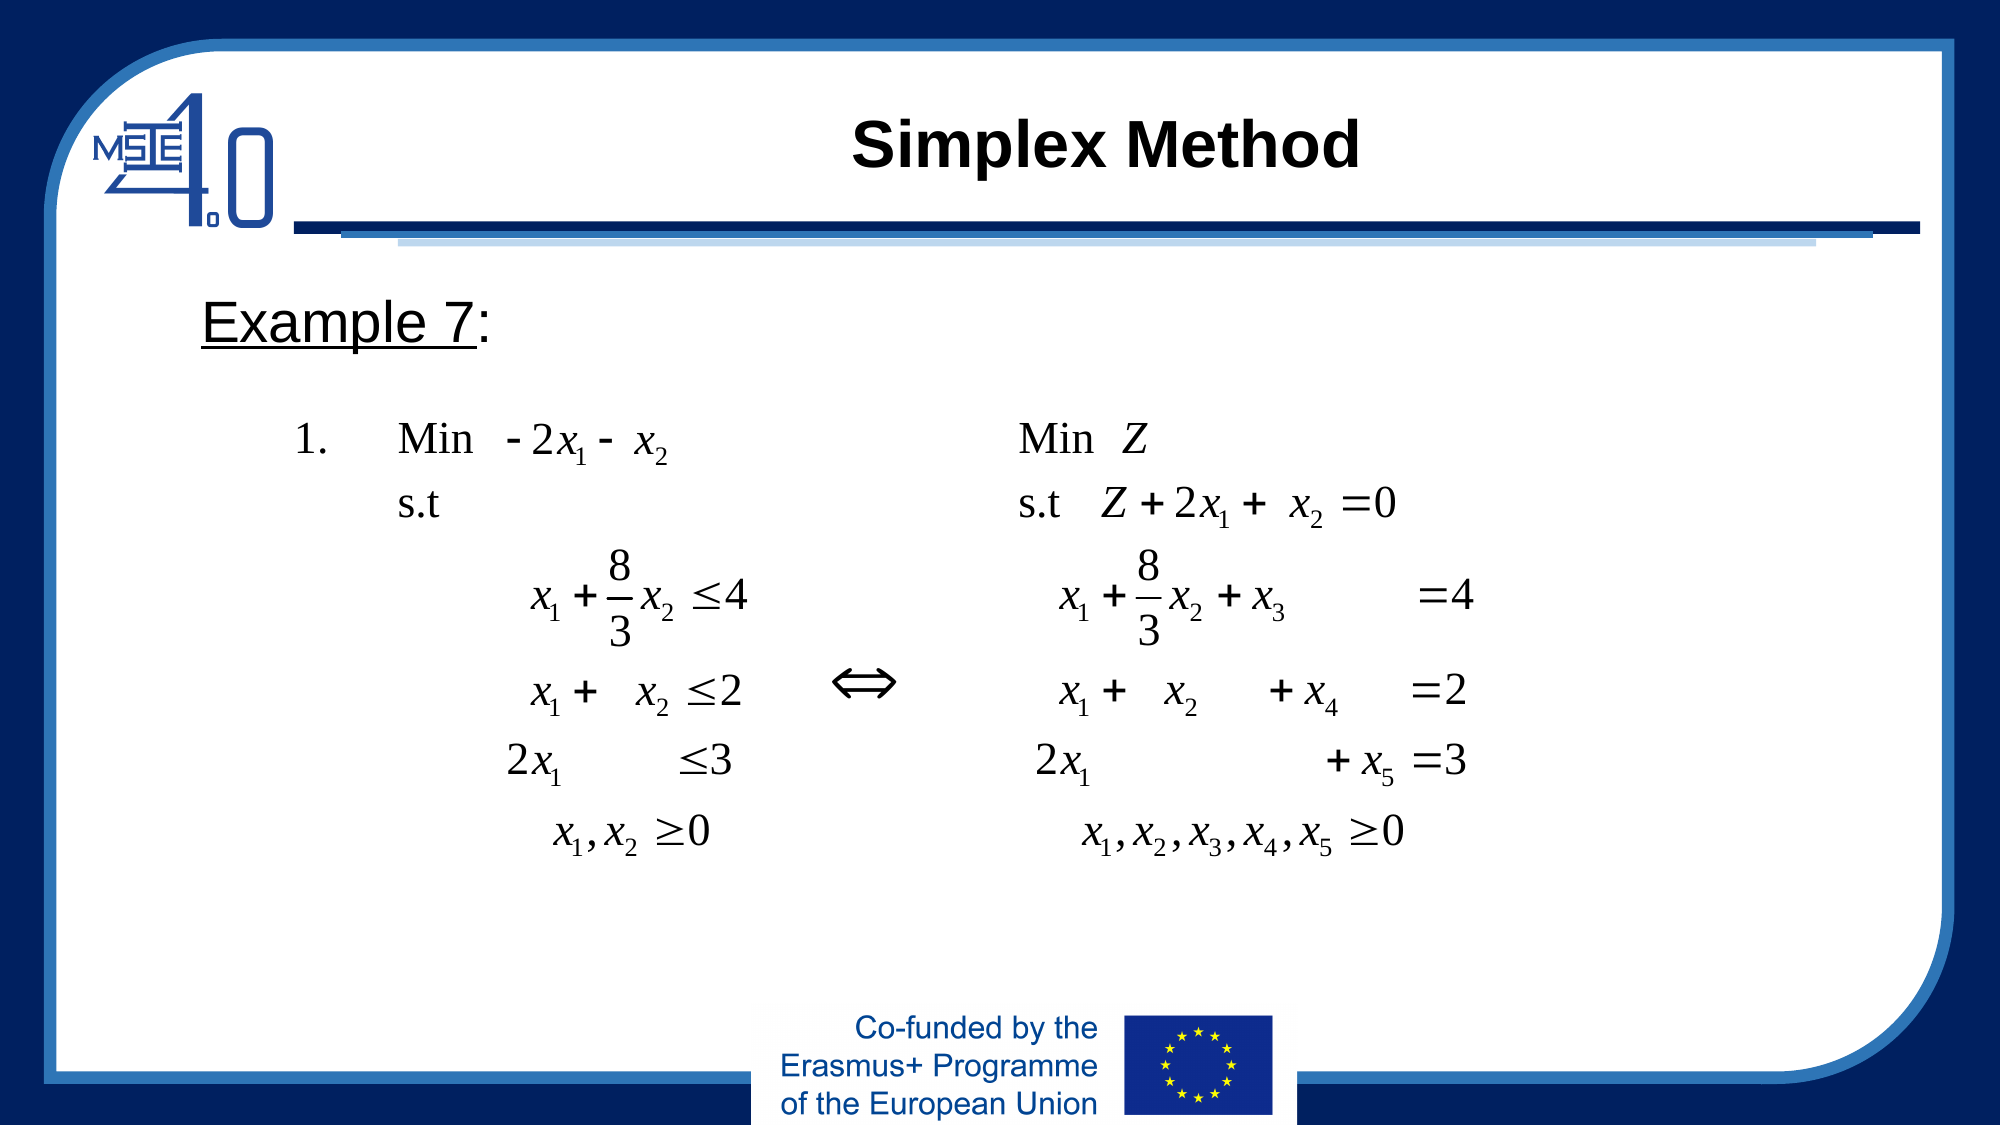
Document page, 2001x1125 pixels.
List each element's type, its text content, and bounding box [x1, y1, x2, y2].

picture [293, 410, 1592, 866]
list Example 7: [186, 285, 1888, 992]
picture [751, 1003, 1298, 1125]
title Simplex Method [294, 73, 1921, 220]
